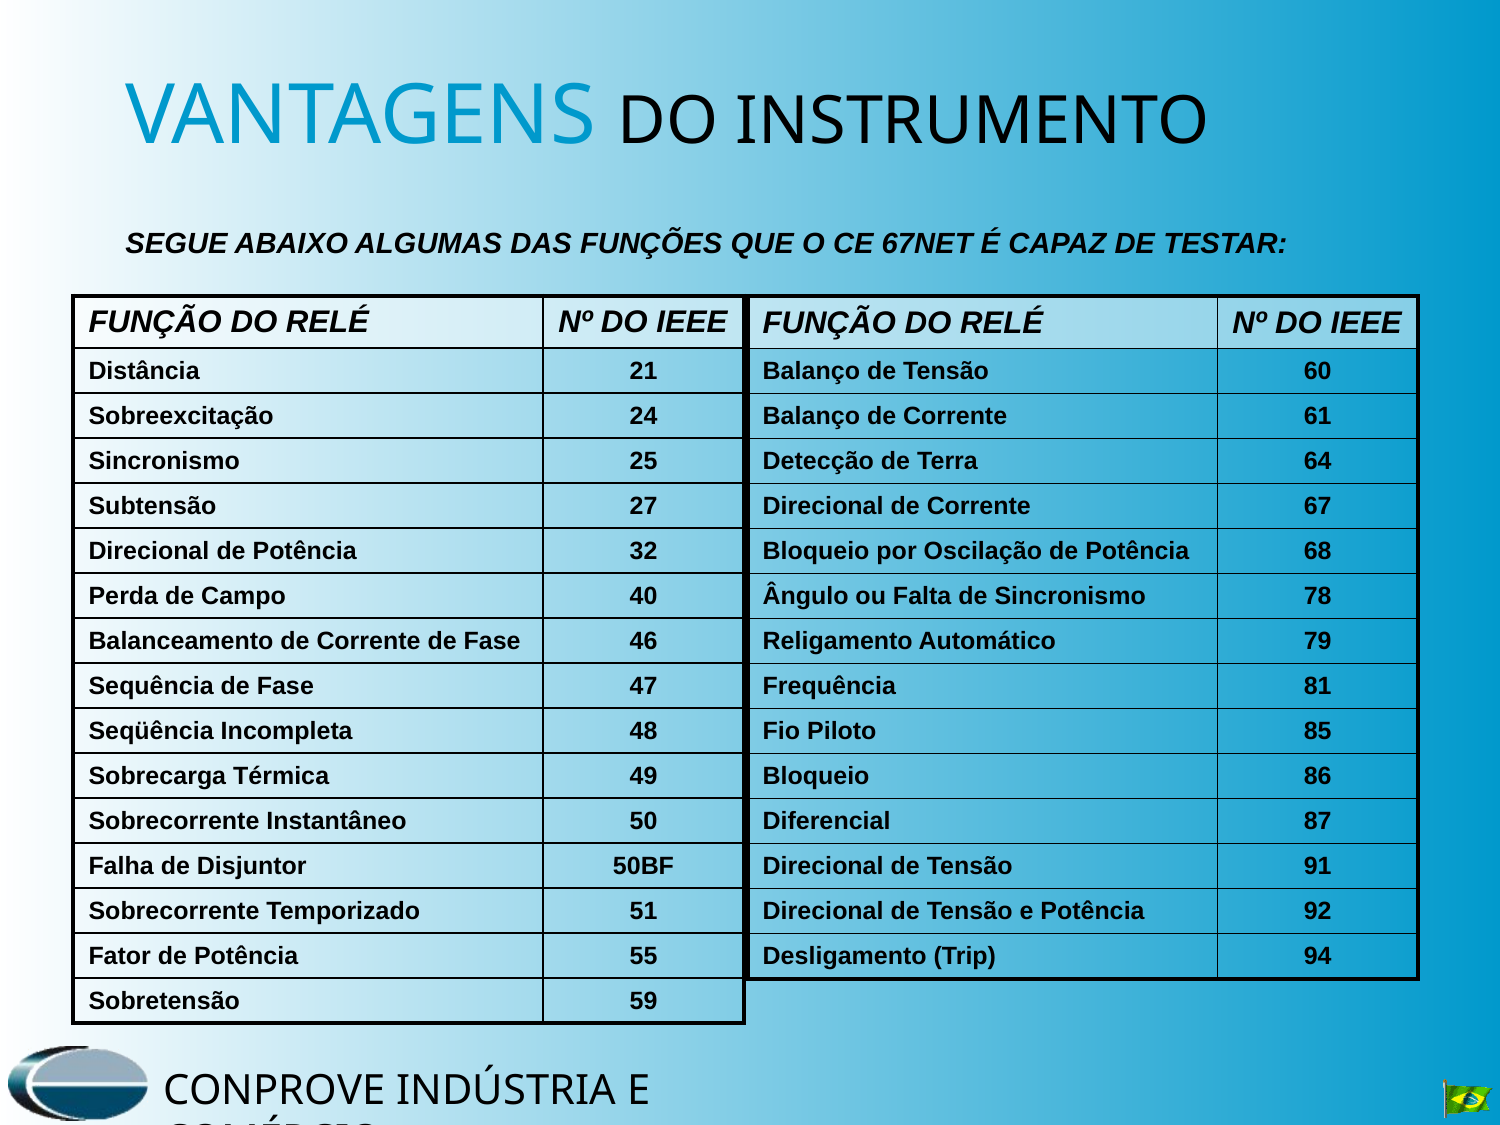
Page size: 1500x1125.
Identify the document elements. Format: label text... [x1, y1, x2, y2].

table_cell Sobrecorrente Temporizado [75, 889, 542, 932]
table_header FUNÇÃO DO RELÉ [75, 298, 542, 347]
table_cell Ângulo ou Falta de Sincronismo [750, 574, 1217, 618]
table_cell Sobretensão [75, 979, 542, 1021]
table_cell 48 [544, 709, 742, 752]
table_cell 59 [544, 979, 742, 1021]
table_cell Diferencial [750, 799, 1217, 843]
table_cell 40 [544, 574, 742, 617]
table_cell 32 [544, 529, 742, 572]
table_cell 49 [544, 754, 742, 797]
table_cell Seqüência Incompleta [75, 709, 542, 752]
table_header Nº DO IEEE [1218, 298, 1416, 348]
table_cell Direcional de Potência [75, 529, 542, 572]
table_cell Sincronismo [75, 439, 542, 482]
table_cell 50BF [544, 844, 742, 887]
table_cell 46 [544, 619, 742, 662]
table_cell Direcional de Tensão [750, 844, 1217, 888]
table_cell 94 [1218, 934, 1416, 977]
table_header FUNÇÃO DO RELÉ [750, 298, 1217, 348]
table_cell Direcional de Tensão e Potência [750, 889, 1217, 933]
table_cell 21 [544, 349, 742, 392]
table_cell Subtensão [75, 484, 542, 527]
table_cell 79 [1218, 619, 1416, 663]
table_cell 27 [544, 484, 742, 527]
table_header Nº DO IEEE [544, 298, 742, 347]
table_cell Balanceamento de Corrente de Fase [75, 619, 542, 662]
table_cell 85 [1218, 709, 1416, 753]
table_cell 24 [544, 394, 742, 437]
picture [8, 1046, 150, 1121]
table_cell 61 [1218, 394, 1416, 438]
table_cell 55 [544, 934, 742, 977]
table_cell Sobrecarga Térmica [75, 754, 542, 797]
table_cell Religamento Automático [750, 619, 1217, 663]
table_cell Sobrecorrente Instantâneo [75, 799, 542, 842]
table_cell 60 [1218, 349, 1416, 393]
table_cell 78 [1218, 574, 1416, 618]
table_cell Fio Piloto [750, 709, 1217, 753]
table_cell Direcional de Corrente [750, 484, 1217, 528]
table_cell 86 [1218, 754, 1416, 798]
table_cell 87 [1218, 799, 1416, 843]
table_cell 25 [544, 439, 742, 482]
table_cell 81 [1218, 664, 1416, 708]
table_cell 92 [1218, 889, 1416, 933]
table_cell Desligamento (Trip) [750, 934, 1217, 977]
picture [1444, 1081, 1489, 1117]
table_cell 91 [1218, 844, 1416, 888]
table_cell Bloqueio [750, 754, 1217, 798]
table_cell Sobreexcitação [75, 394, 542, 437]
table_cell 50 [544, 799, 742, 842]
table_cell 68 [1218, 529, 1416, 573]
table_cell Balanço de Tensão [750, 349, 1217, 393]
table_cell 47 [544, 664, 742, 707]
table_cell 64 [1218, 439, 1416, 483]
table_cell Sequência de Fase [75, 664, 542, 707]
table_cell Balanço de Corrente [750, 394, 1217, 438]
table_cell Distância [75, 349, 542, 392]
text_box VANTAGENS DO INSTRUMENTO SEGUE ABAIXO ALGUMAS DAS FUNÇÕES QUE O CE 67NET É CAPAZ DE TESTAR: [110, 52, 1374, 267]
table_cell Perda de Campo [75, 574, 542, 617]
table_cell Detecção de Terra [750, 439, 1217, 483]
table_cell 67 [1218, 484, 1416, 528]
table_cell Frequência [750, 664, 1217, 708]
table_cell Bloqueio por Oscilação de Potência [750, 529, 1217, 573]
table_cell 51 [544, 889, 742, 932]
table_cell Falha de Disjuntor [75, 844, 542, 887]
table_cell Fator de Potência [75, 934, 542, 977]
